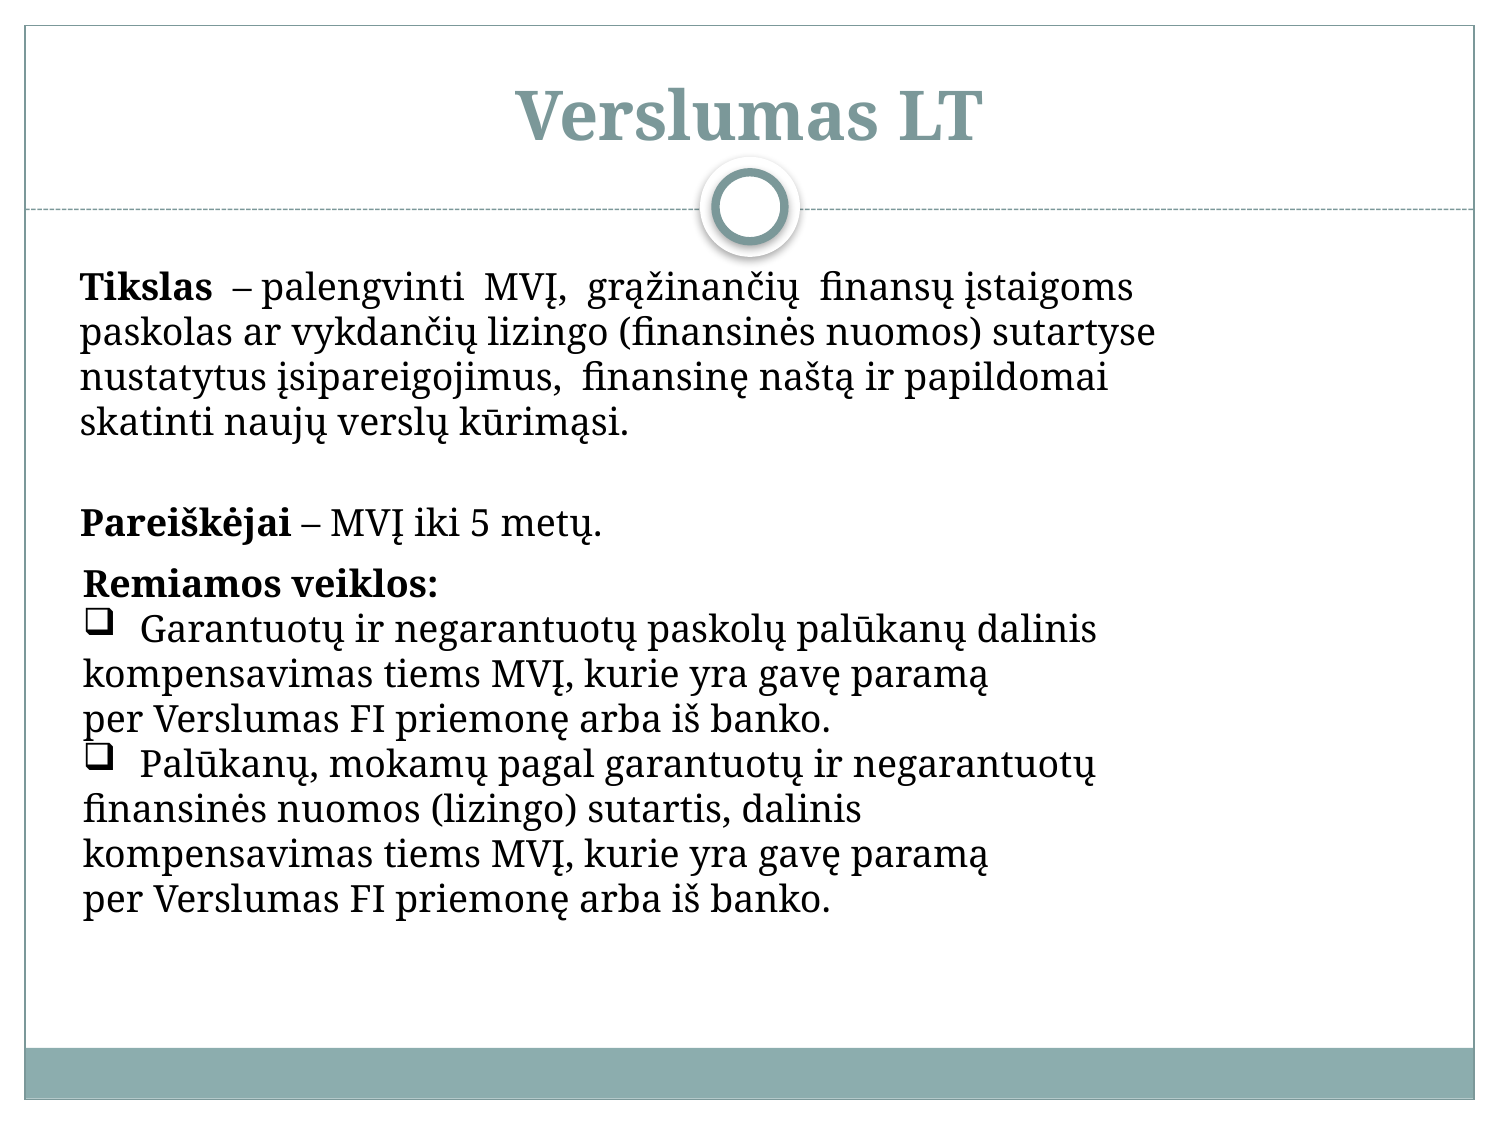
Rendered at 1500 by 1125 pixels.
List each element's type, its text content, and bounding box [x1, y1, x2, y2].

text_box Remiamos veiklos: Garantuotų ir negarantuotų paskolų palūkanų dalinis kompensavimas tiems MVĮ, kurie yra gavę paramą per Verslumas FI priemonę arba iš banko. Palūkanų, mokamų pagal garantuotų ir negarantuotų finansinės nuomos (lizingo) sutartis, dalinis kompensavimas tiems MVĮ, kurie yra gavę paramą per Verslumas FI priemonę arba iš banko. [68, 552, 1451, 927]
text_box Pareiškėjai – MVĮ iki 5 metų. [65, 491, 618, 552]
text_box Tikslas – palengvinti MVĮ, grąžinančių finansų įstaigoms paskolas ar vykdančių lizingo (finansinės nuomos) sutartyse nustatytus įsipareigojimus, finansinę naštą ir papildomai skatinti naujų verslų kūrimąsi. [64, 255, 1447, 451]
title Verslumas LT [49, 37, 1450, 162]
